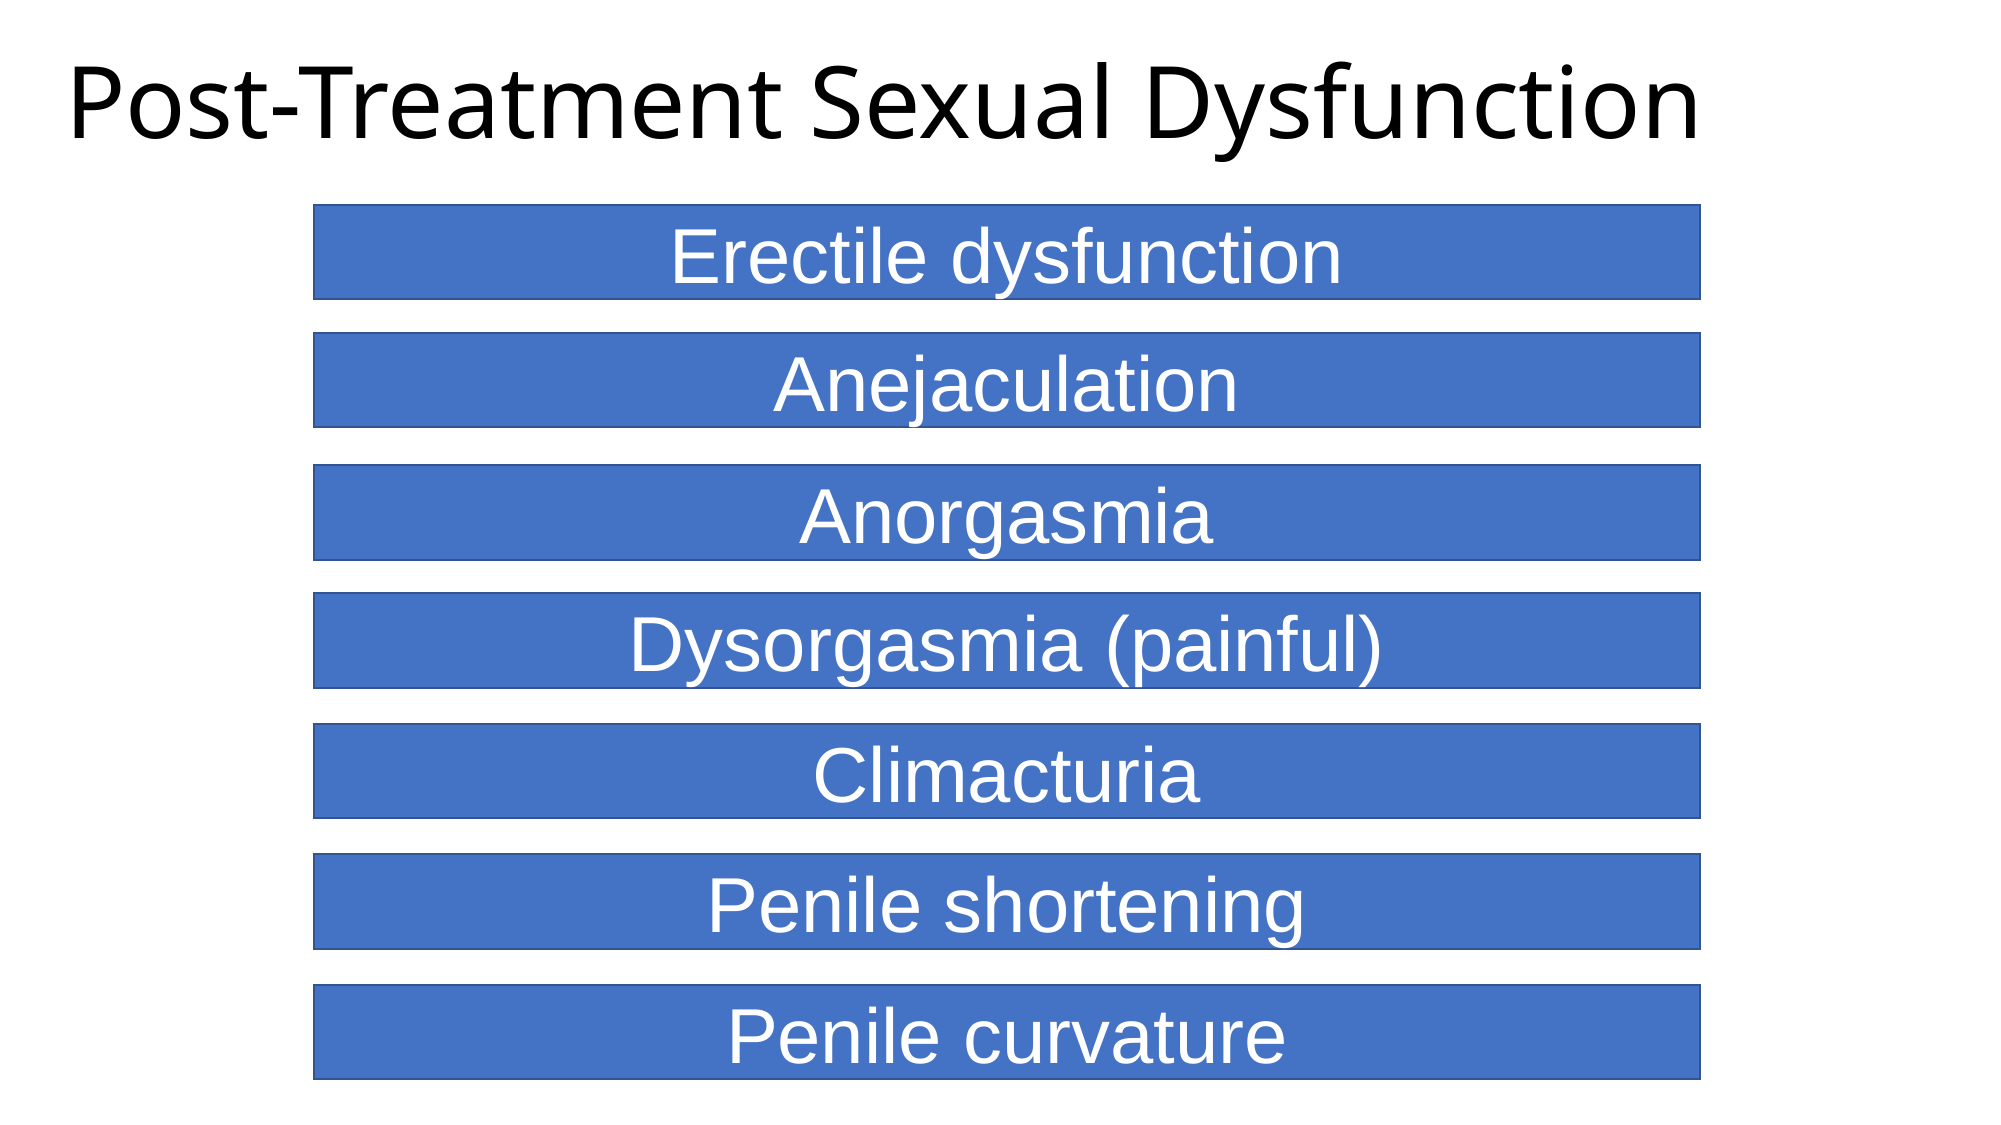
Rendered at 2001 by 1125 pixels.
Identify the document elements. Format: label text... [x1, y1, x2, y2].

text_box Anorgasmia [313, 464, 1701, 561]
text_box Dysorgasmia (painful) [313, 592, 1701, 689]
text_box Climacturia [313, 723, 1701, 819]
title Post-Treatment Sexual Dysfunction [50, 15, 1950, 196]
text_box Penile shortening [313, 853, 1701, 950]
text_box Penile curvature [313, 984, 1701, 1080]
text_box Erectile dysfunction [313, 204, 1701, 300]
text_box Anejaculation [313, 332, 1701, 428]
